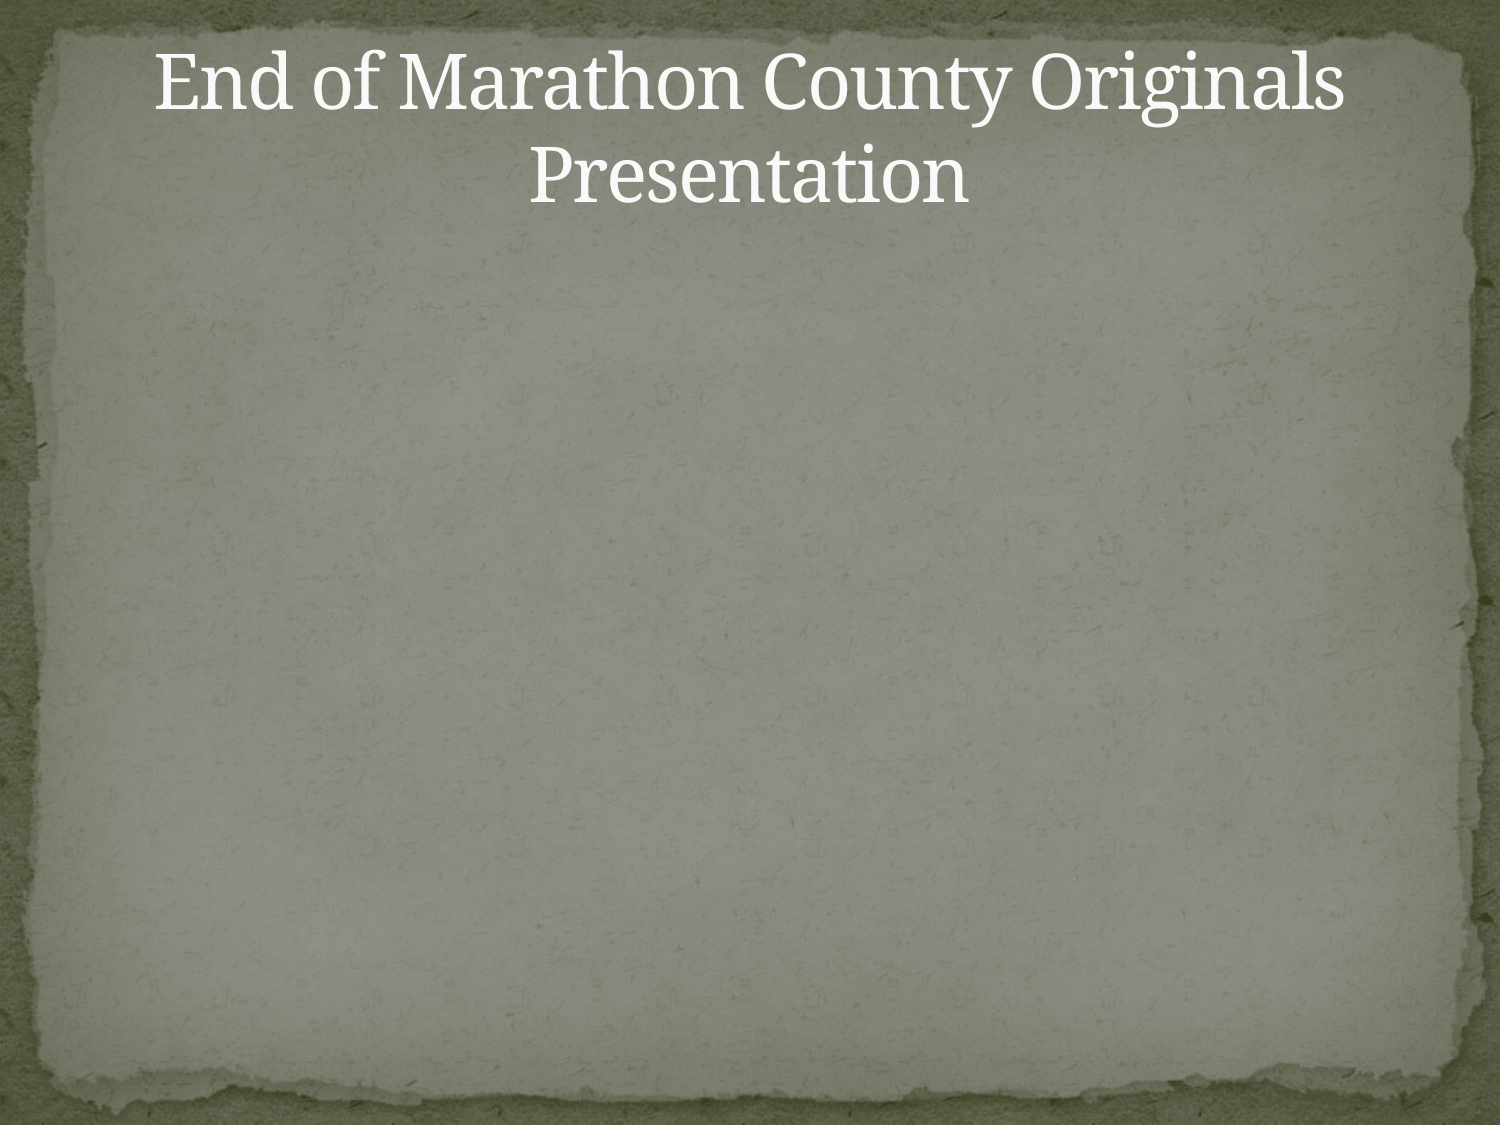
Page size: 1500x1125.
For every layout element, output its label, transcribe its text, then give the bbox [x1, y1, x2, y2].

title End of Marathon County Originals Presentation [74, 24, 1425, 225]
